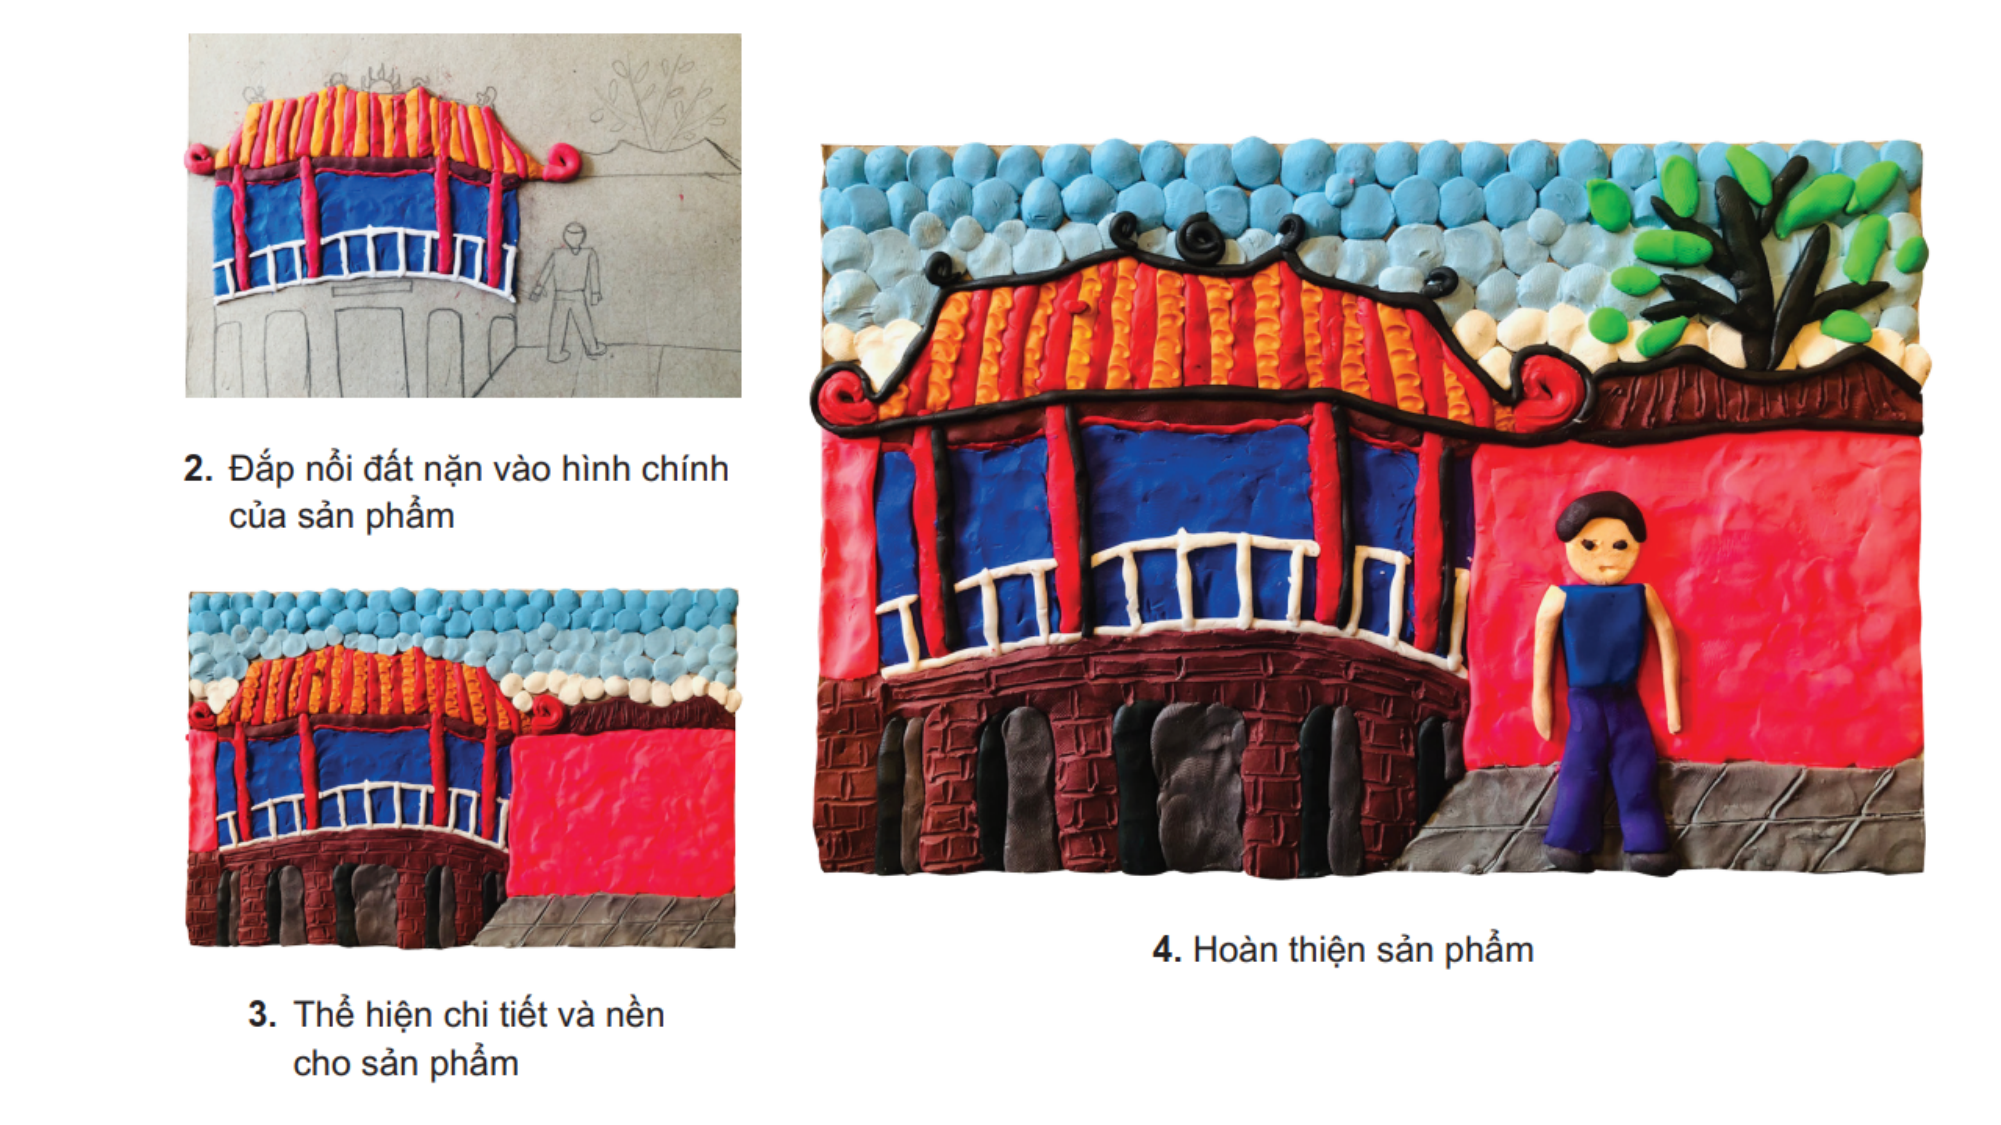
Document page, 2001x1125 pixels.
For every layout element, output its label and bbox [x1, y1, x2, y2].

picture [142, 18, 770, 1113]
picture [799, 119, 1951, 987]
